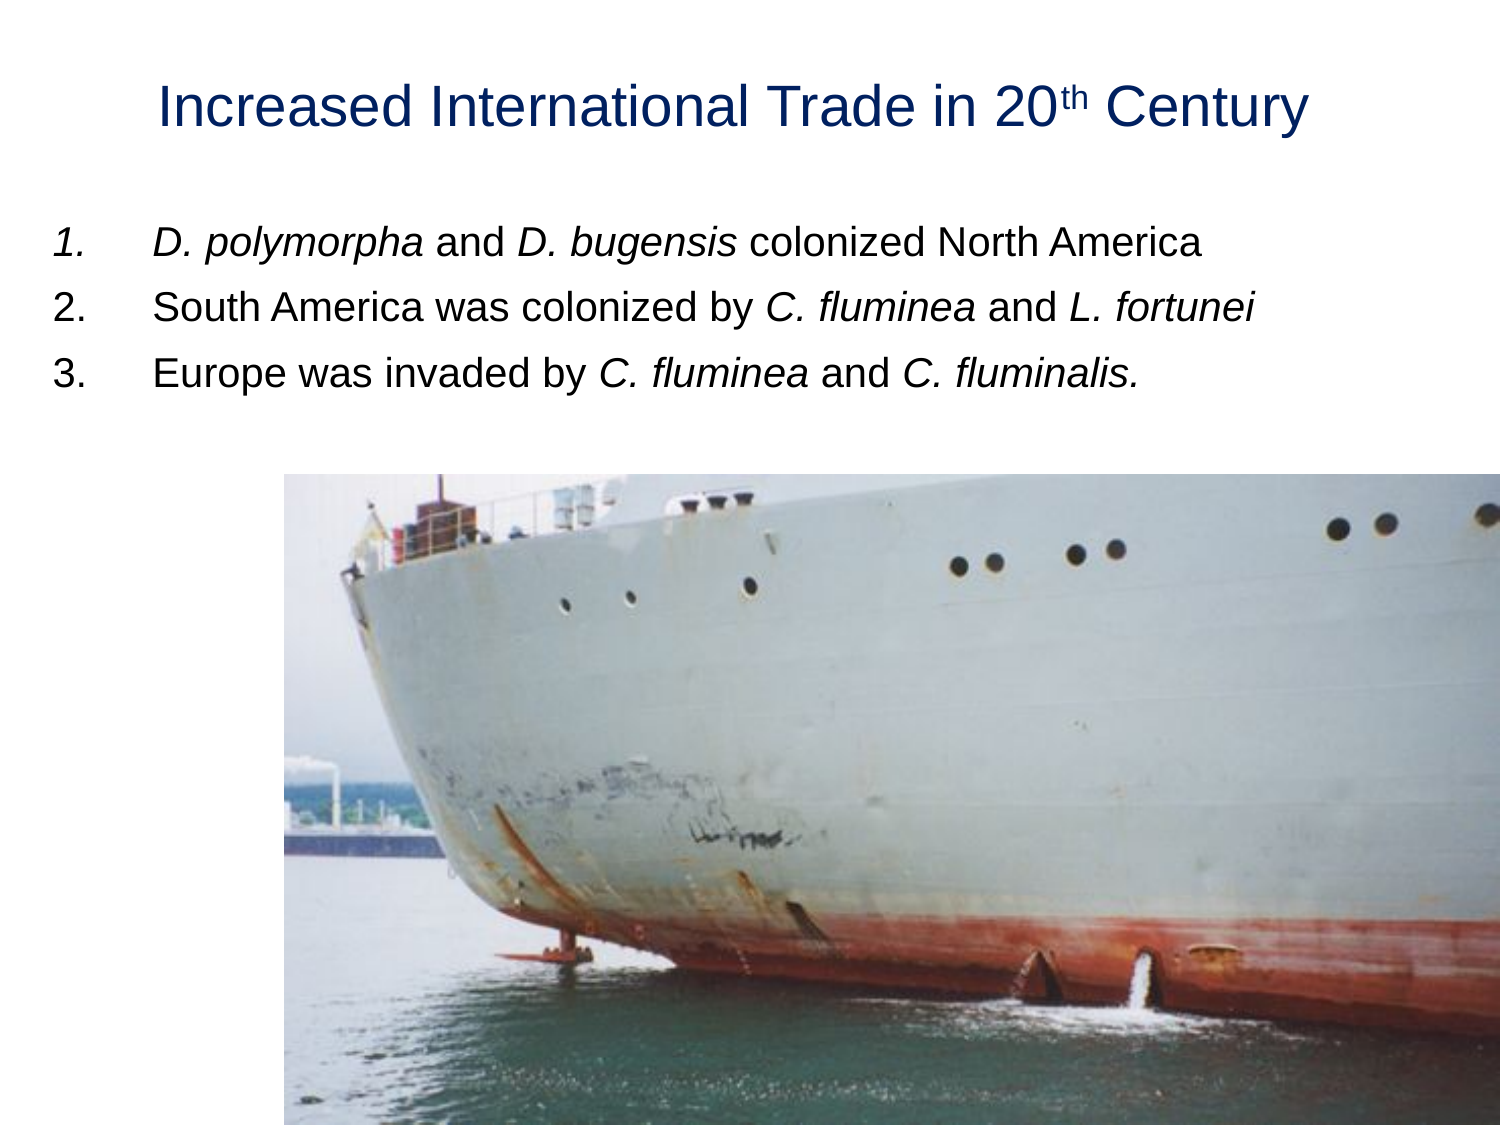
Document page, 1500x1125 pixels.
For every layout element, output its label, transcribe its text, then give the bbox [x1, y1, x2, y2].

picture [284, 474, 1500, 1125]
list D. polymorpha and D. bugensis colonized North America South America was colonized by C. fluminea and L. fortunei Europe was invaded by C. fluminea and C. fluminalis. [37, 212, 1500, 955]
title Increased International Trade in 20th Century [69, 45, 1399, 171]
